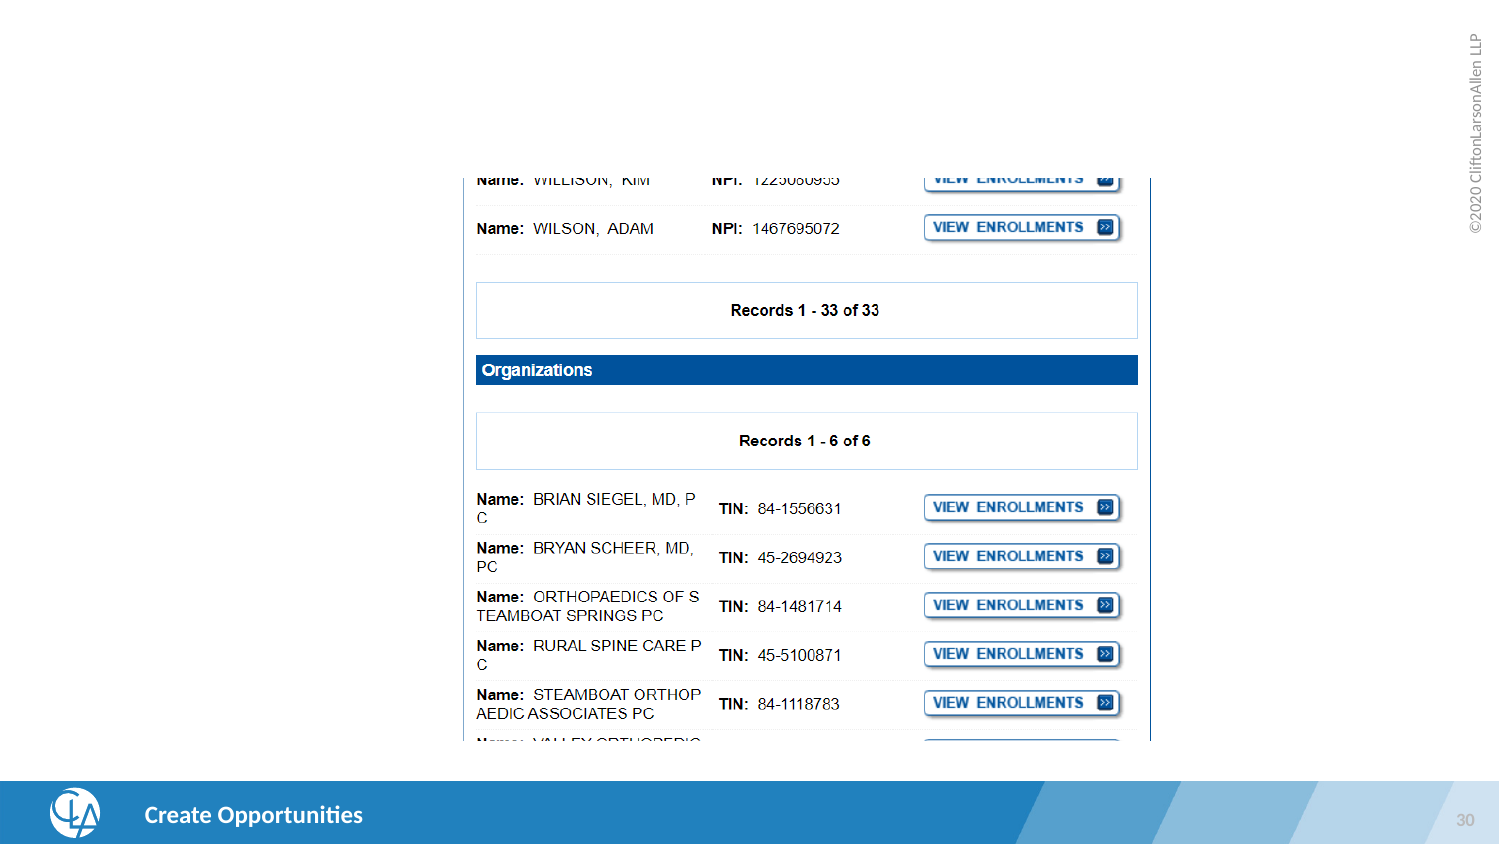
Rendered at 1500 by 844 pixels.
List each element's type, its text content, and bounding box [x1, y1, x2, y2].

picture [0, 781, 1499, 844]
slide_number 30 [1425, 790, 1490, 844]
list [305, 177, 1195, 741]
